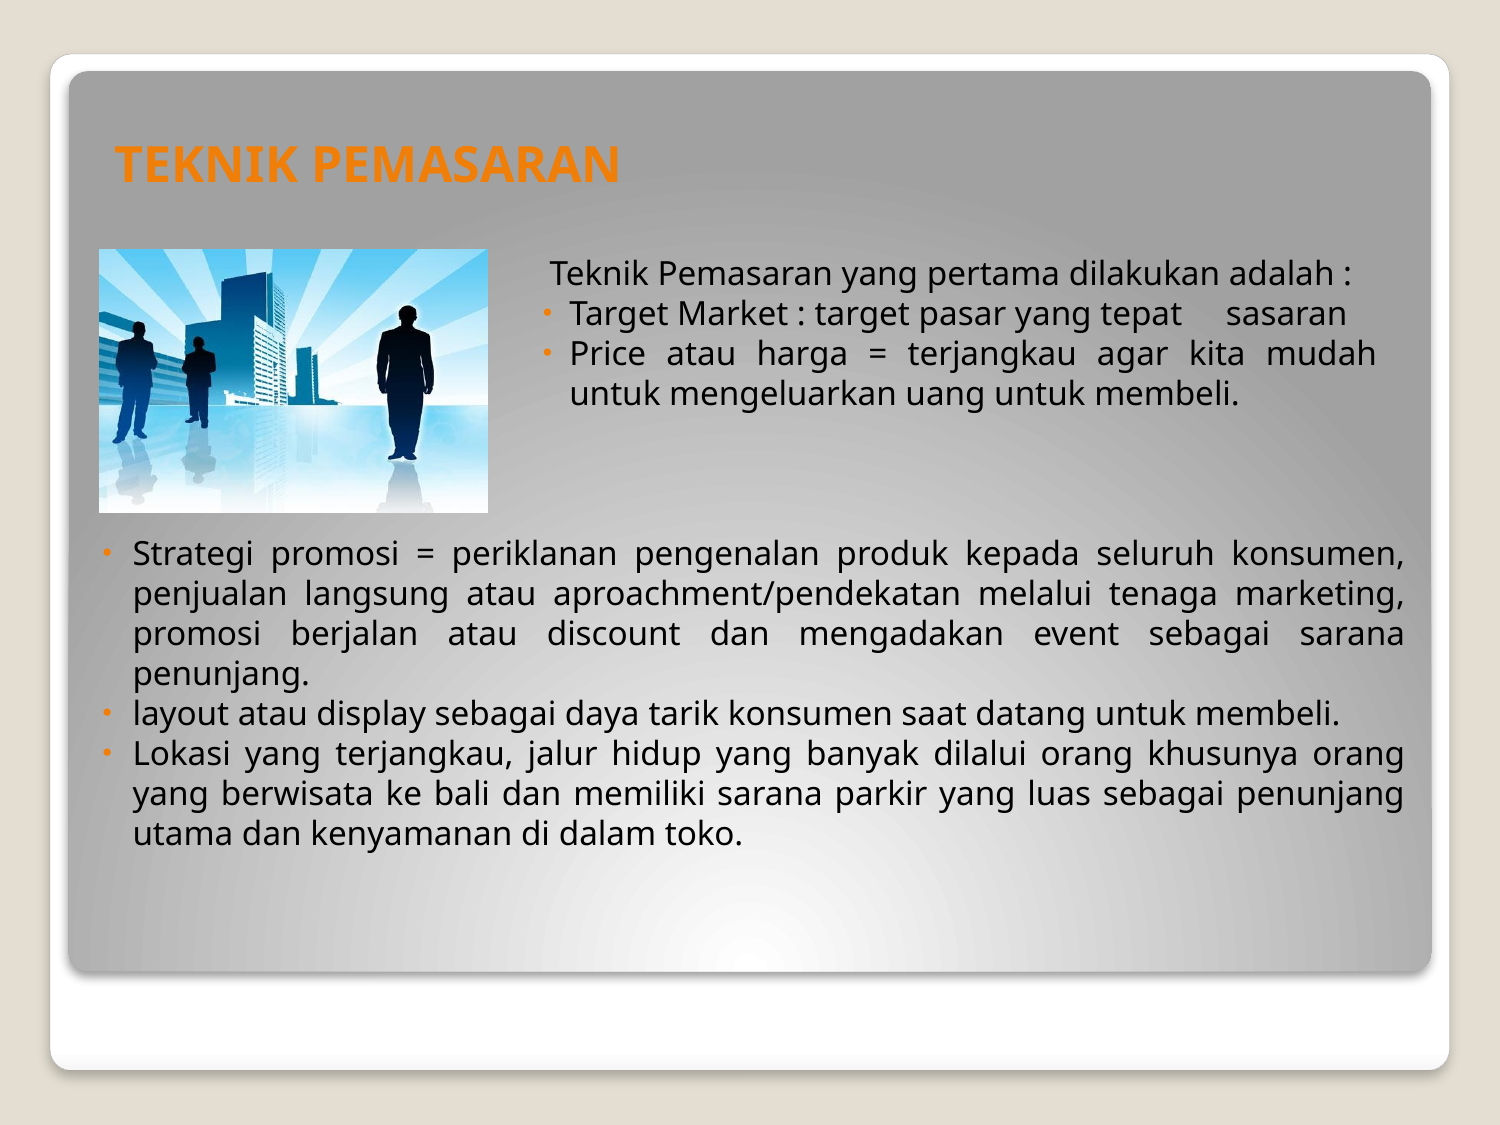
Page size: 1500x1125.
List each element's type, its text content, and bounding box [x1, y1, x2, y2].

list Teknik Pemasaran yang pertama dilakukan adalah : Target Market : target pasar yang tepat sasaran Price atau harga = terjangkau agar kita mudah untuk mengeluarkan uang untuk membeli. [525, 237, 1397, 487]
title TEKNIK PEMASARAN [99, 112, 1397, 200]
text_box Strategi promosi = periklanan pengenalan produk kepada seluruh konsumen, penjualan langsung atau aproachment/pendekatan melalui tenaga marketing, promosi berjalan atau discount dan mengadakan event sebagai sarana penunjang. layout atau display sebagai daya tarik konsumen saat datang untuk membeli. Lokasi yang terjangkau, jalur hidup yang banyak dilalui orang khusunya orang yang berwisata ke bali dan memiliki sarana parkir yang luas sebagai penunjang utama dan kenyamanan di dalam toko. [87, 487, 1425, 938]
picture [99, 249, 488, 513]
